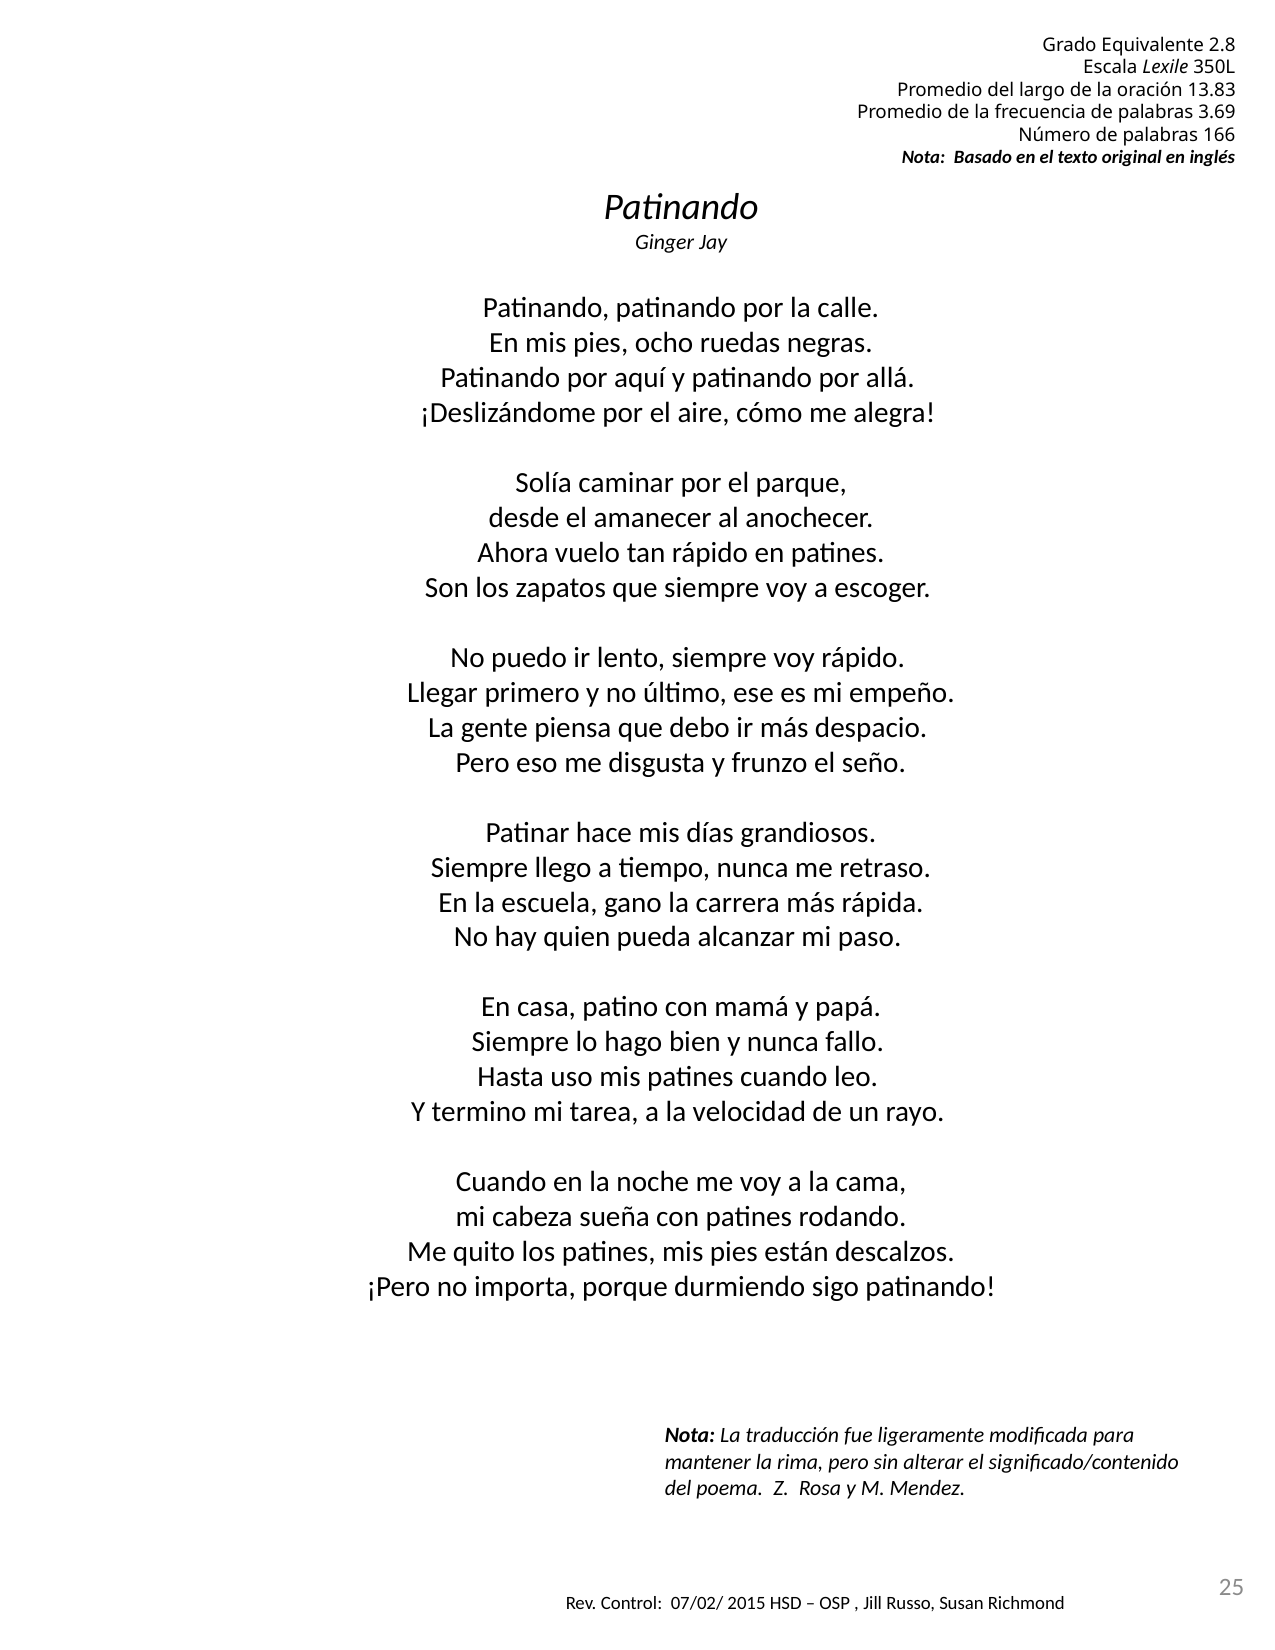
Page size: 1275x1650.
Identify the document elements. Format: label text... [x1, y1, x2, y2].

slide_number 25 [1161, 1547, 1262, 1623]
text_box Grado Equivalente 2.8 Escala Lexile 350L Promedio del largo de la oración 13.83 Promedio de la frecuencia de palabras 3.69 Número de palabras 166 Nota: Basado en el texto original en inglés [612, 24, 1250, 198]
text_box Patinando Ginger Jay Patinando, patinando por la calle. En mis pies, ocho ruedas negras. Patinando por aquí y patinando por allá. ¡Deslizándome por el aire, cómo me alegra! Solía caminar por el parque, desde el amanecer al anochecer. Ahora vuelo tan rápido en patines. Son los zapatos que siempre voy a escoger. No puedo ir lento, siempre voy rápido. Llegar primero y no último, ese es mi empeño. La gente piensa que debo ir más despacio. Pero eso me disgusta y frunzo el seño. Patinar hace mis días grandiosos. Siempre llego a tiempo, nunca me retraso. En la escuela, gano la carrera más rápida. No hay quien pueda alcanzar mi paso. En casa, patino con mamá y papá. Siempre lo hago bien y nunca fallo. Hasta uso mis patines cuando leo. Y termino mi tarea, a la velocidad de un rayo. Cuando en la noche me voy a la cama, mi cabeza sueña con patines rodando. Me quito los patines, mis pies están descalzos. ¡Pero no importa, porque durmiendo sigo patinando! [337, 174, 1025, 1310]
text_box Nota: La traducción fue ligeramente modificada para mantener la rima, pero sin alterar el significado/contenido del poema. Z. Rosa y M. Mendez. [650, 1413, 1200, 1508]
